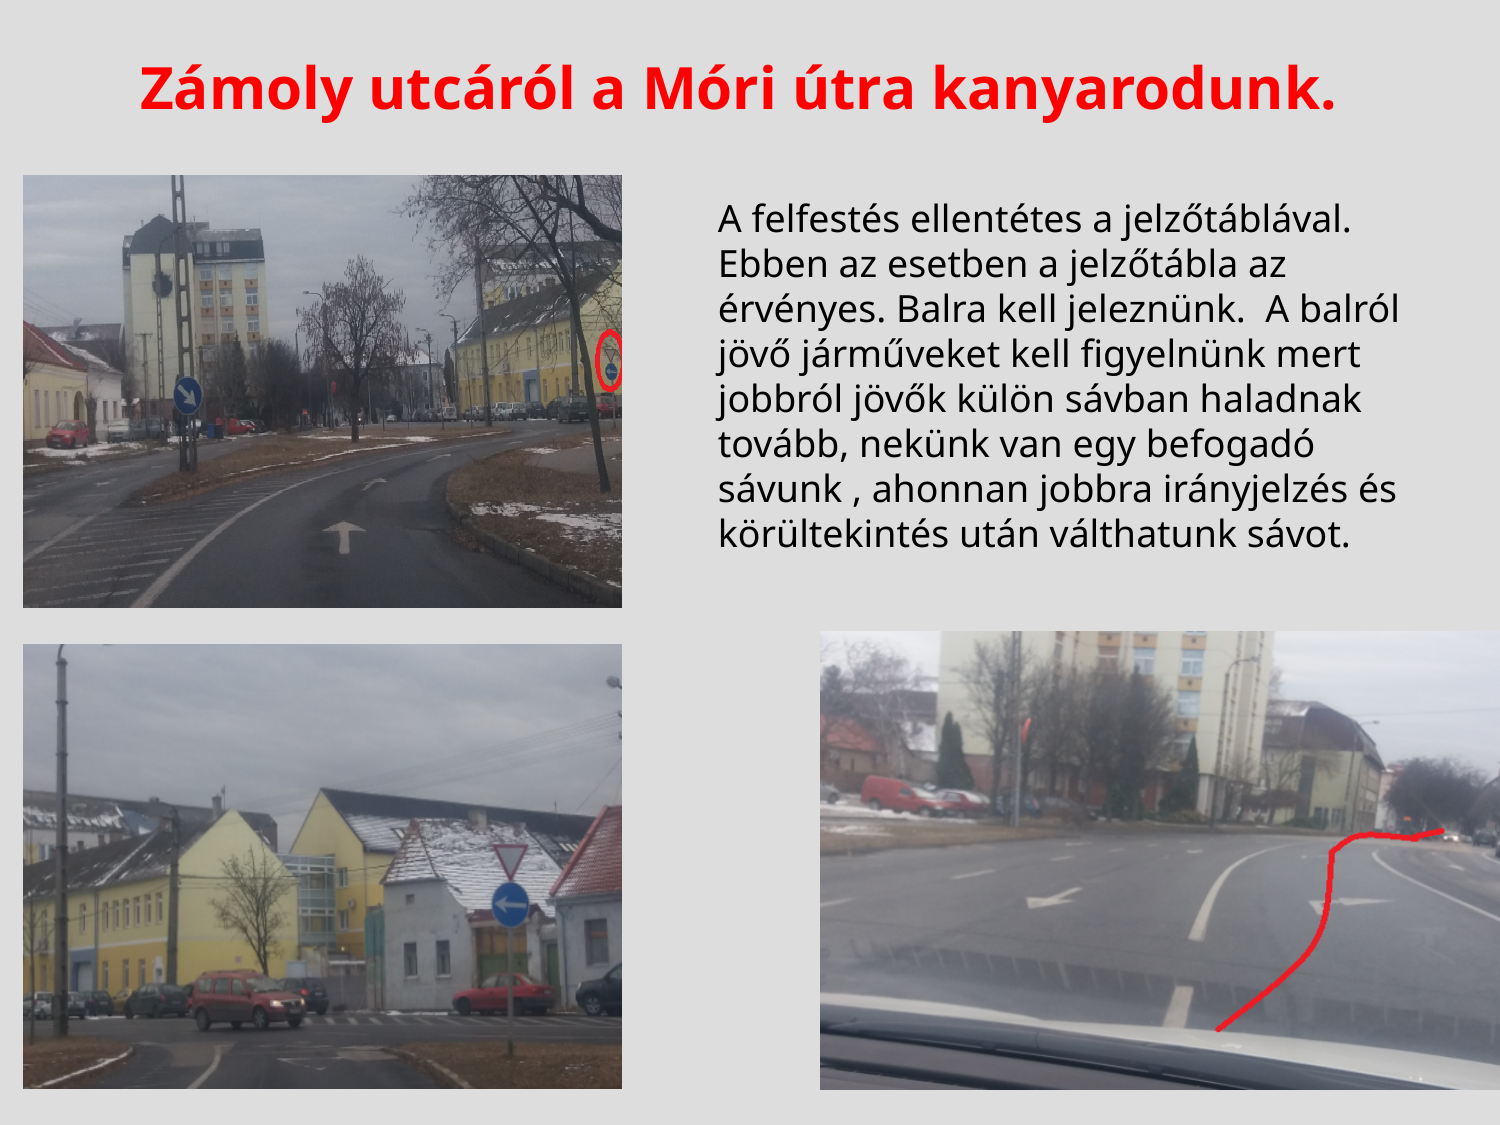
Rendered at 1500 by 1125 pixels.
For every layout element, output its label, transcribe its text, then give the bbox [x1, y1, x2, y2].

text_box Zámoly utcáról a Móri útra kanyarodunk. [105, 43, 1372, 129]
picture [23, 644, 622, 1090]
picture [820, 631, 1500, 1090]
text_box A felfestés ellentétes a jelzőtáblával. Ebben az esetben a jelzőtábla az érvényes. Balra kell jeleznünk. A balról jövő járműveket kell figyelnünk mert jobbról jövők külön sávban haladnak tovább, nekünk van egy befogadó sávunk , ahonnan jobbra irányjelzés és körültekintés után válthatunk sávot. [703, 187, 1477, 563]
picture [23, 175, 622, 609]
